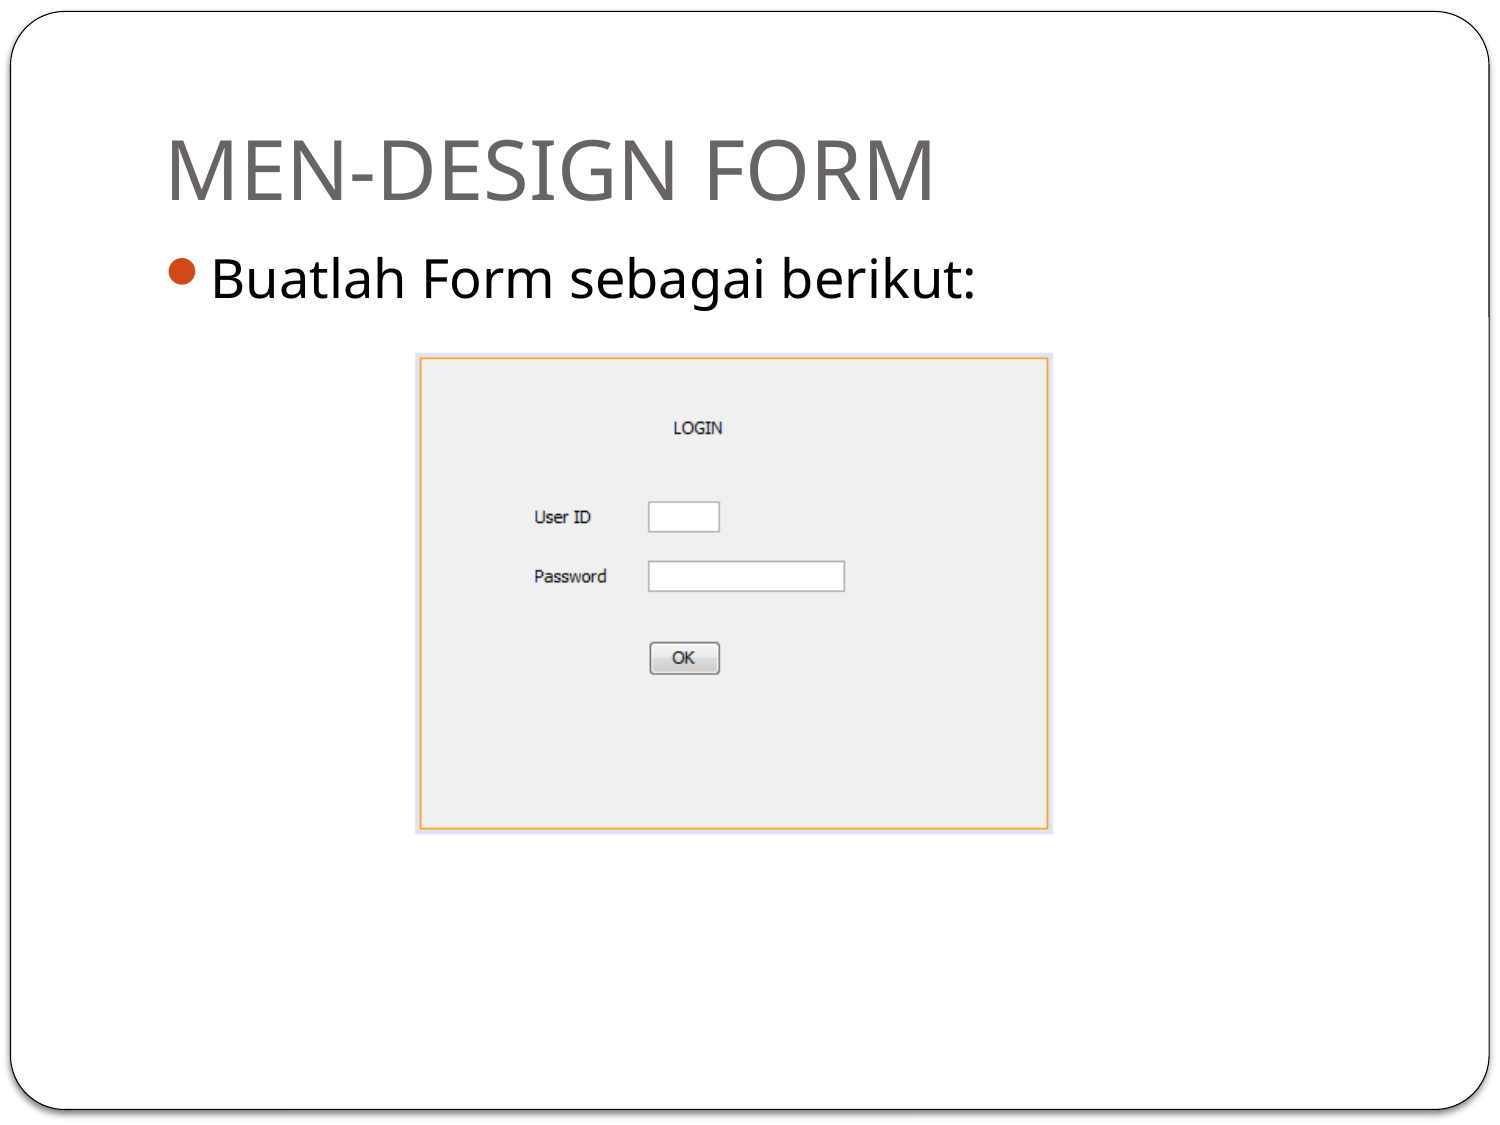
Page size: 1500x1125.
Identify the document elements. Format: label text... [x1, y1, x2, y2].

picture [399, 337, 1138, 888]
list Buatlah Form sebagai berikut: [150, 237, 1425, 988]
title MEN-DESIGN FORM [150, 45, 1425, 233]
